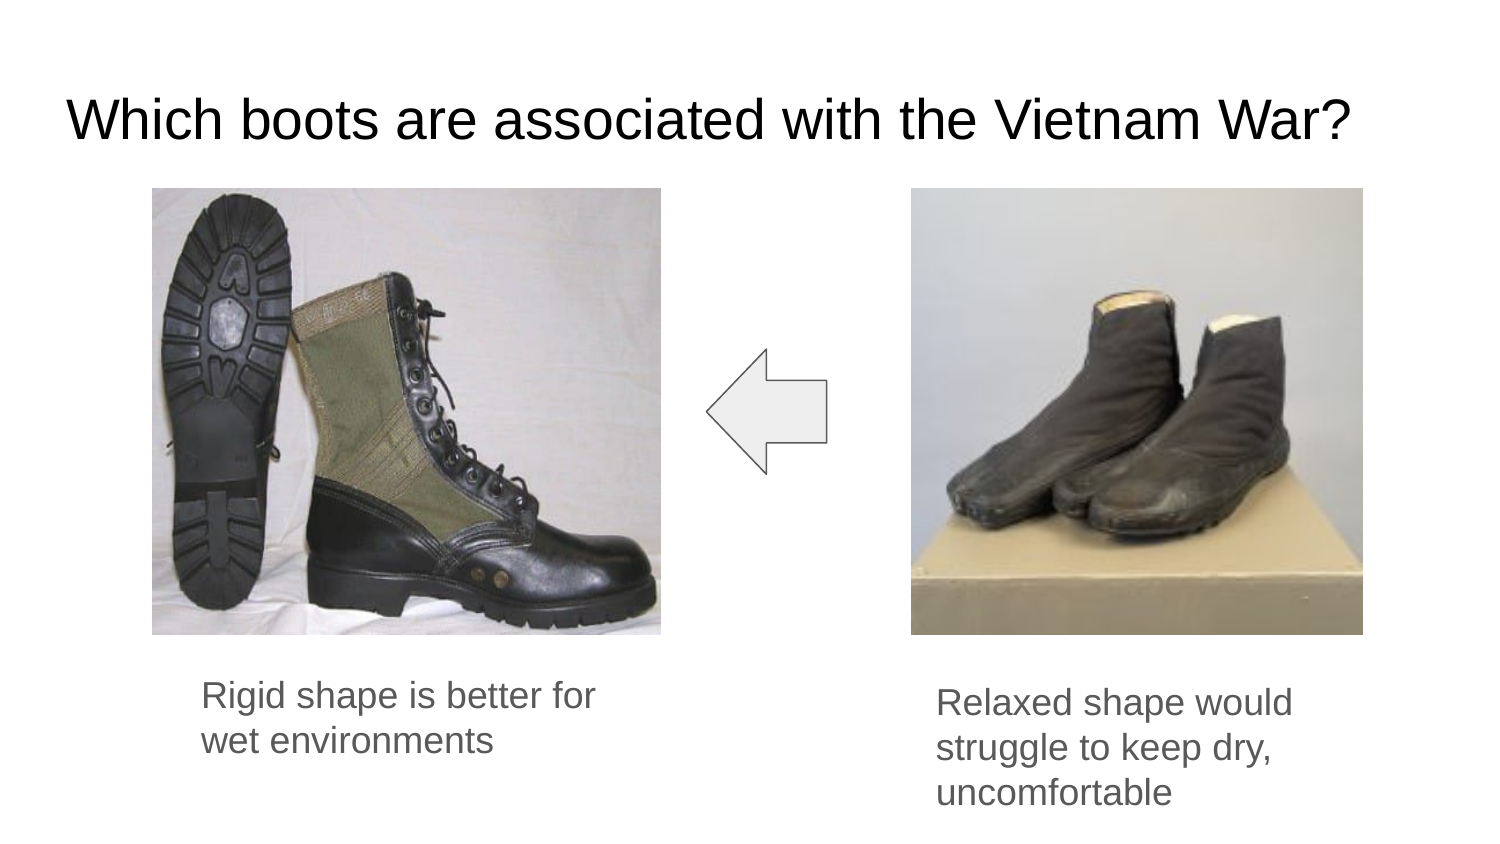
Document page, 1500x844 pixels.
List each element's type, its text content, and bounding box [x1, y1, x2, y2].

text_box Rigid shape is better for wet environments [185, 656, 625, 745]
title Which boots are associated with the Vietnam War? [51, 72, 1449, 167]
text_box Relaxed shape would struggle to keep dry, uncomfortable [920, 662, 1349, 750]
picture [911, 188, 1363, 635]
picture [152, 188, 661, 635]
text_box [706, 349, 827, 475]
